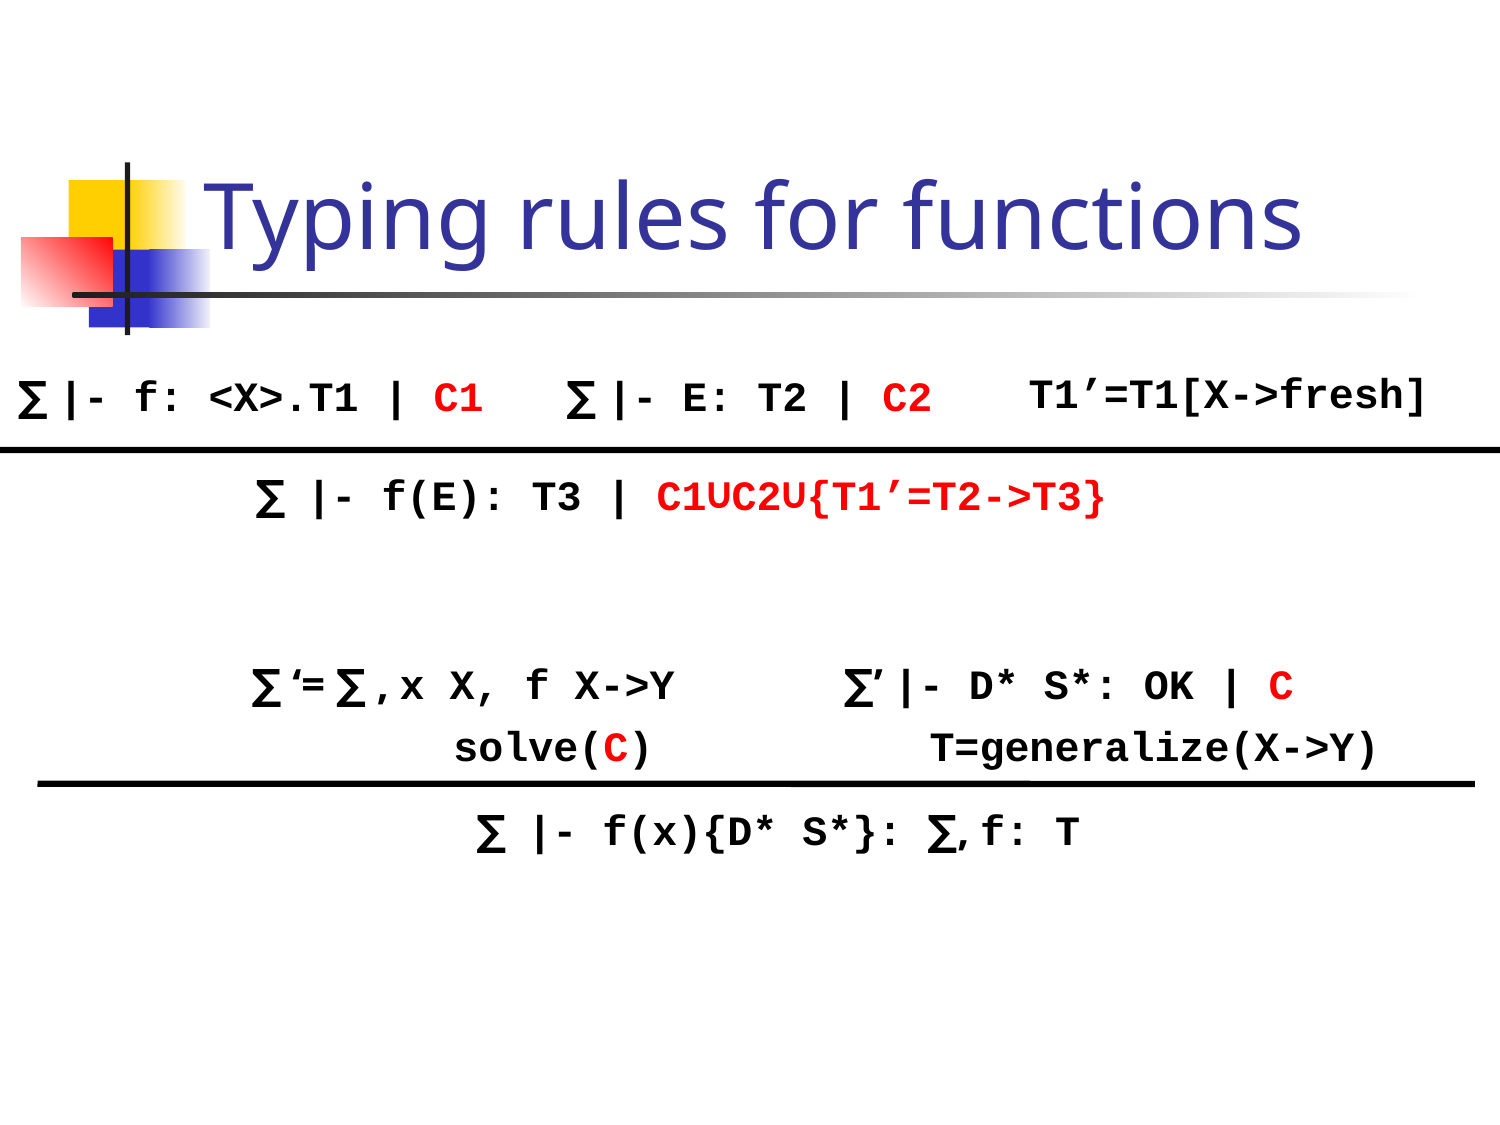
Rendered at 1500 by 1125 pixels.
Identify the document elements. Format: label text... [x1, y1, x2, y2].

text_box ∑ |- f: <X>.T1 | C1 [3, 362, 499, 428]
text_box T=generalize(X->Y) [914, 712, 1395, 778]
text_box T1’=T1[X->fresh] [1013, 359, 1444, 425]
text_box solve(C) [438, 712, 669, 778]
title Typing rules for functions [188, 35, 1468, 275]
text_box ∑ |- E: T2 | C2 [551, 362, 948, 428]
text_box ∑|- f(x){D* S*}: ∑, f: T [461, 796, 1095, 912]
text_box ∑’ |- D* S*: OK | C [829, 650, 1309, 715]
text_box ∑|- f(E): T3 | C1∪C2∪{T1’=T2->T3} [240, 461, 1122, 527]
text_box ∑ ‘= ∑ , x X, f X->Y [236, 650, 690, 715]
